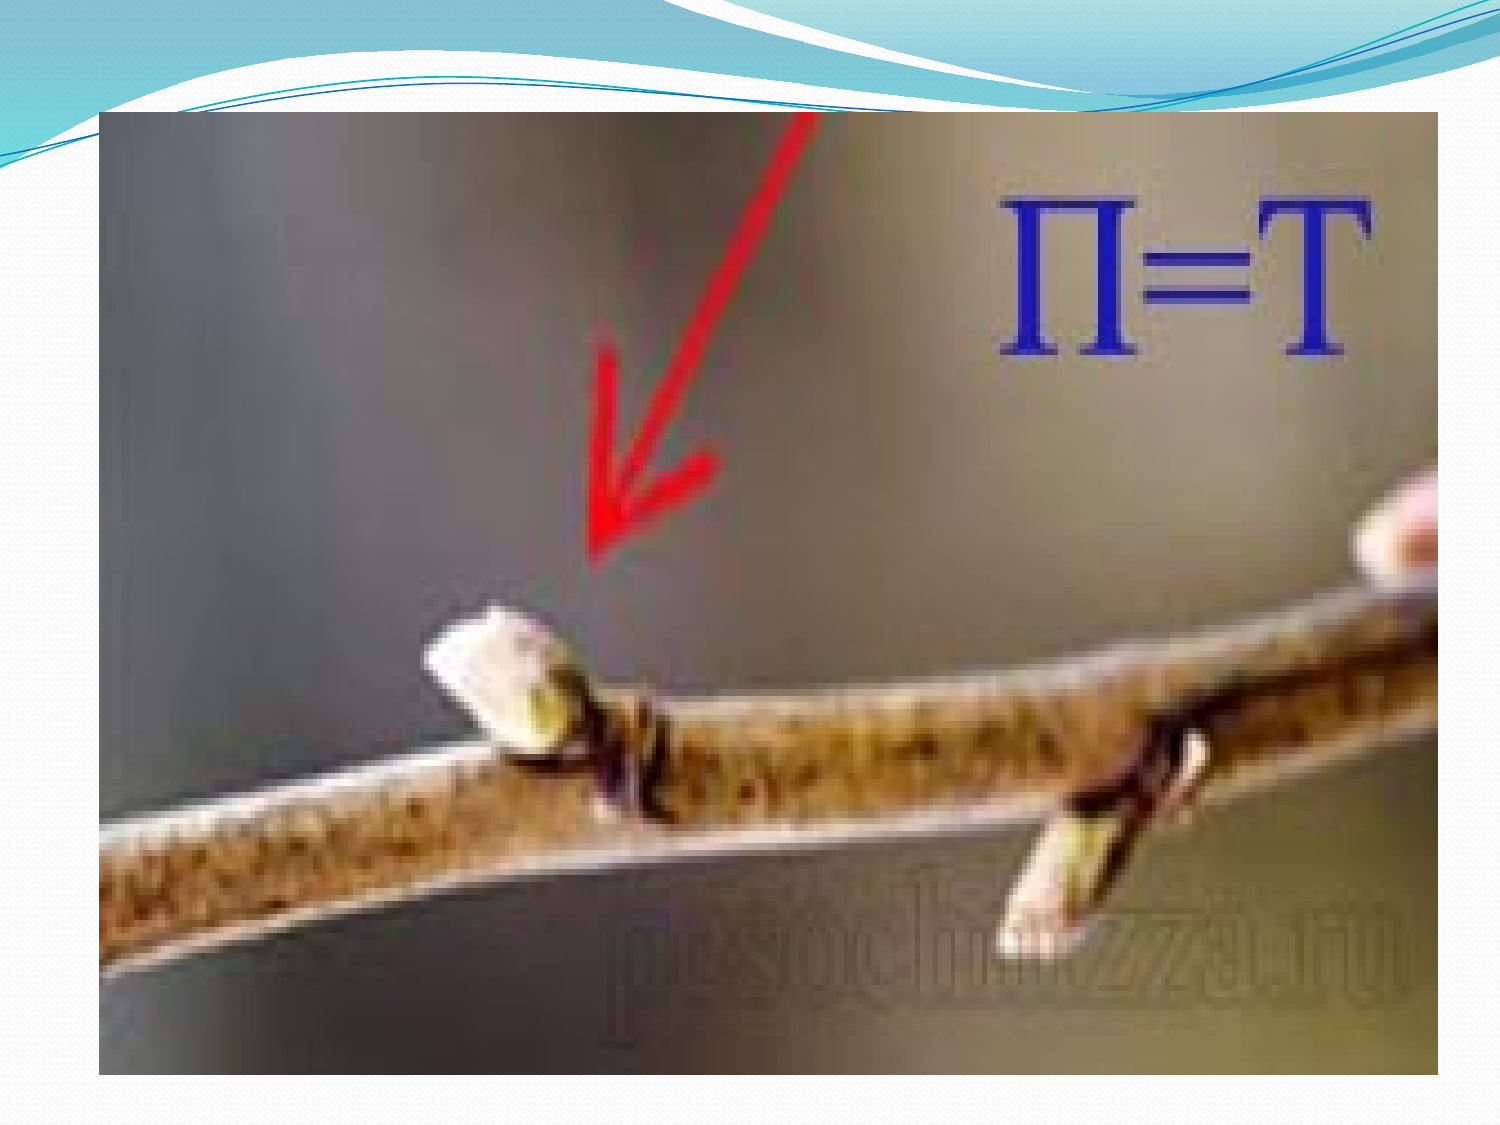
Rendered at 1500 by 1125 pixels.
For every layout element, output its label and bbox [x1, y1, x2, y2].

picture [99, 112, 1438, 1076]
